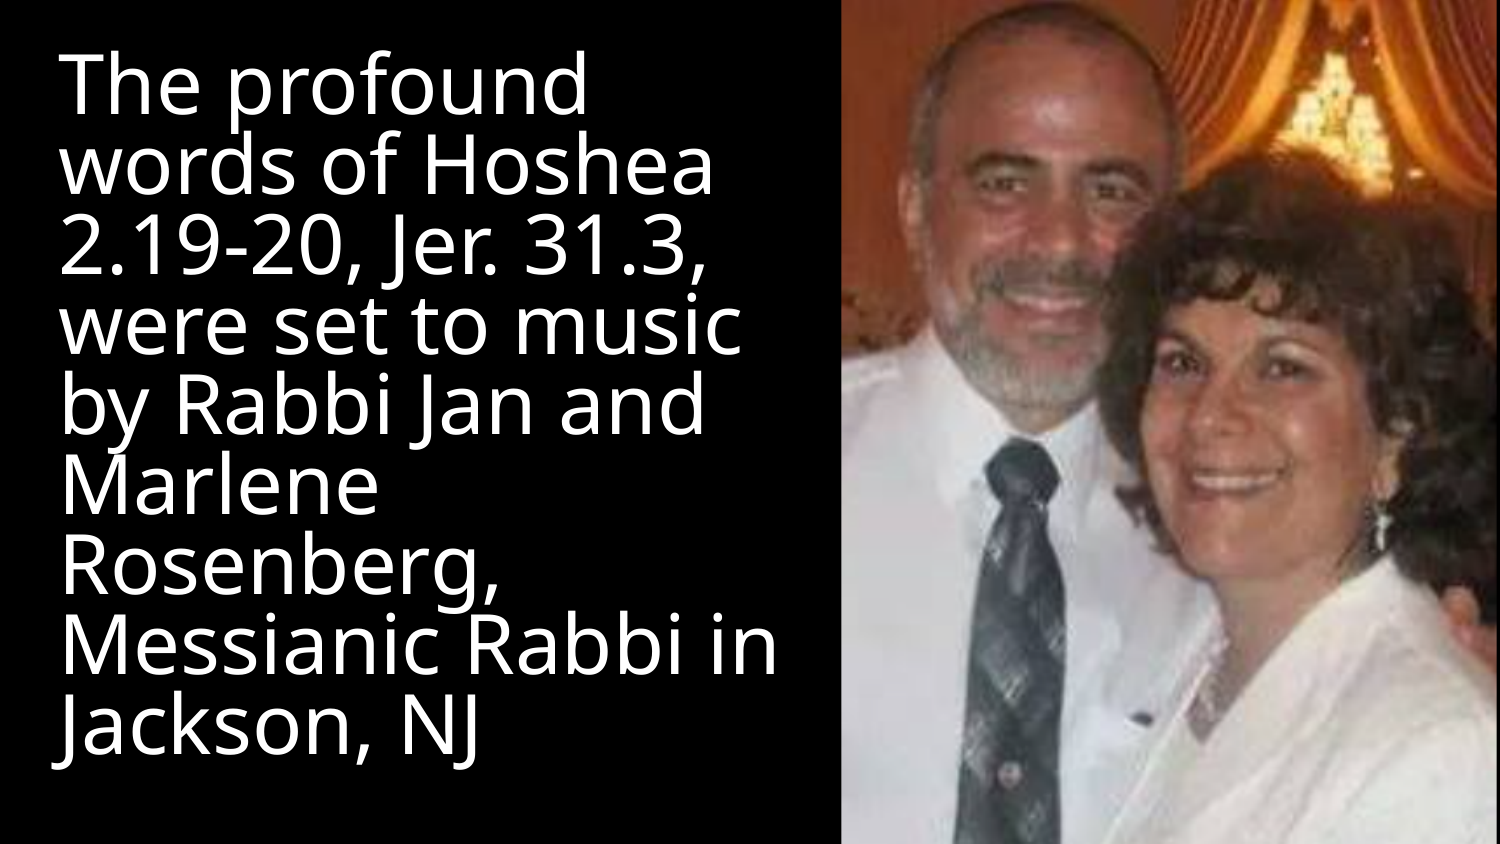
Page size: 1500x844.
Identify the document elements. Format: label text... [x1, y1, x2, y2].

picture [841, 0, 1497, 844]
list The profound words of Hoshea 2.19-20, Jer. 31.3, were set to music by Rabbi Jan and Marlene Rosenberg, Messianic Rabbi in Jackson, NJ [50, 46, 835, 810]
